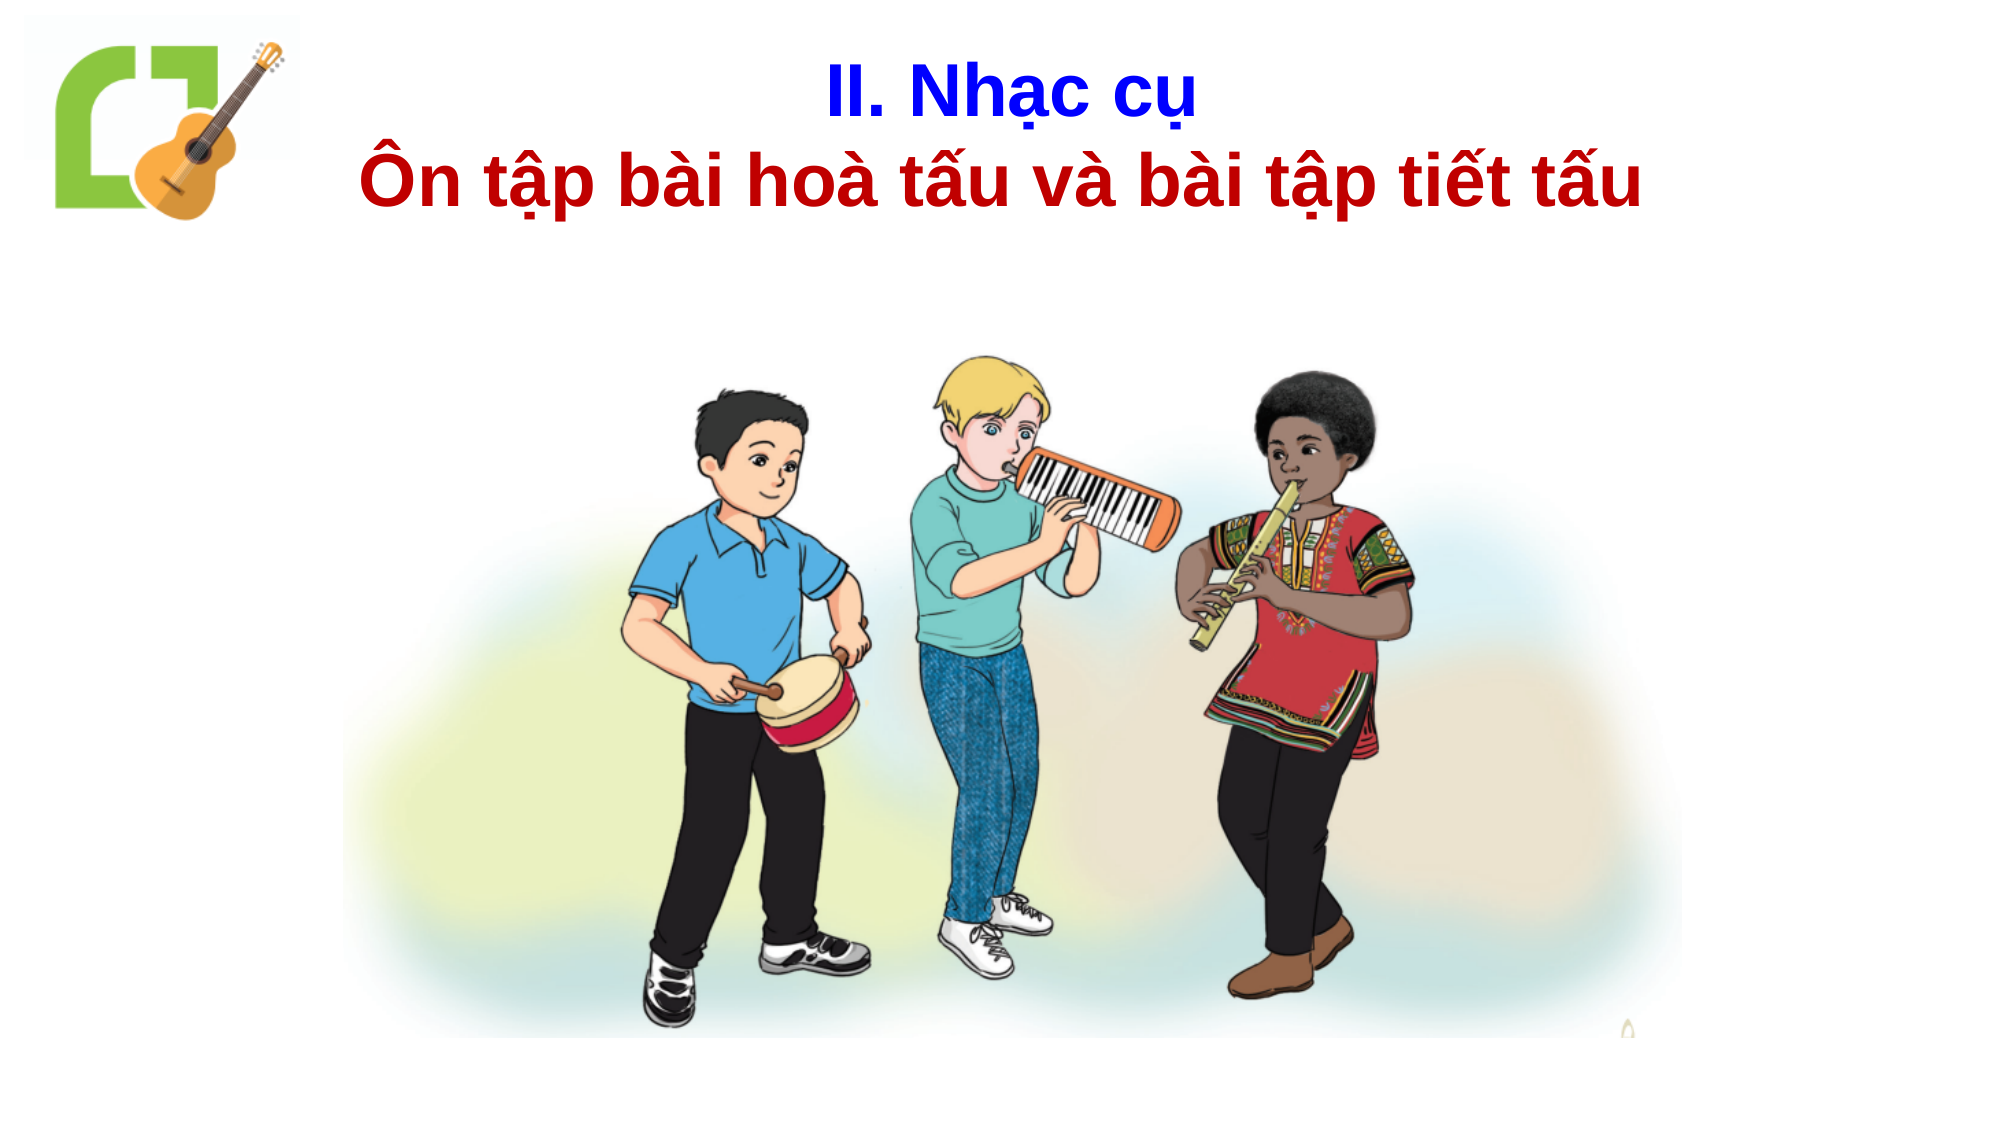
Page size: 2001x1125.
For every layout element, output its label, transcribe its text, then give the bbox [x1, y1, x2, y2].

picture [343, 312, 1682, 1038]
title II. Nhạc cụ Ôn tập bài hoà tấu và bài tập tiết tấu [304, 62, 1913, 201]
picture [24, 15, 301, 226]
